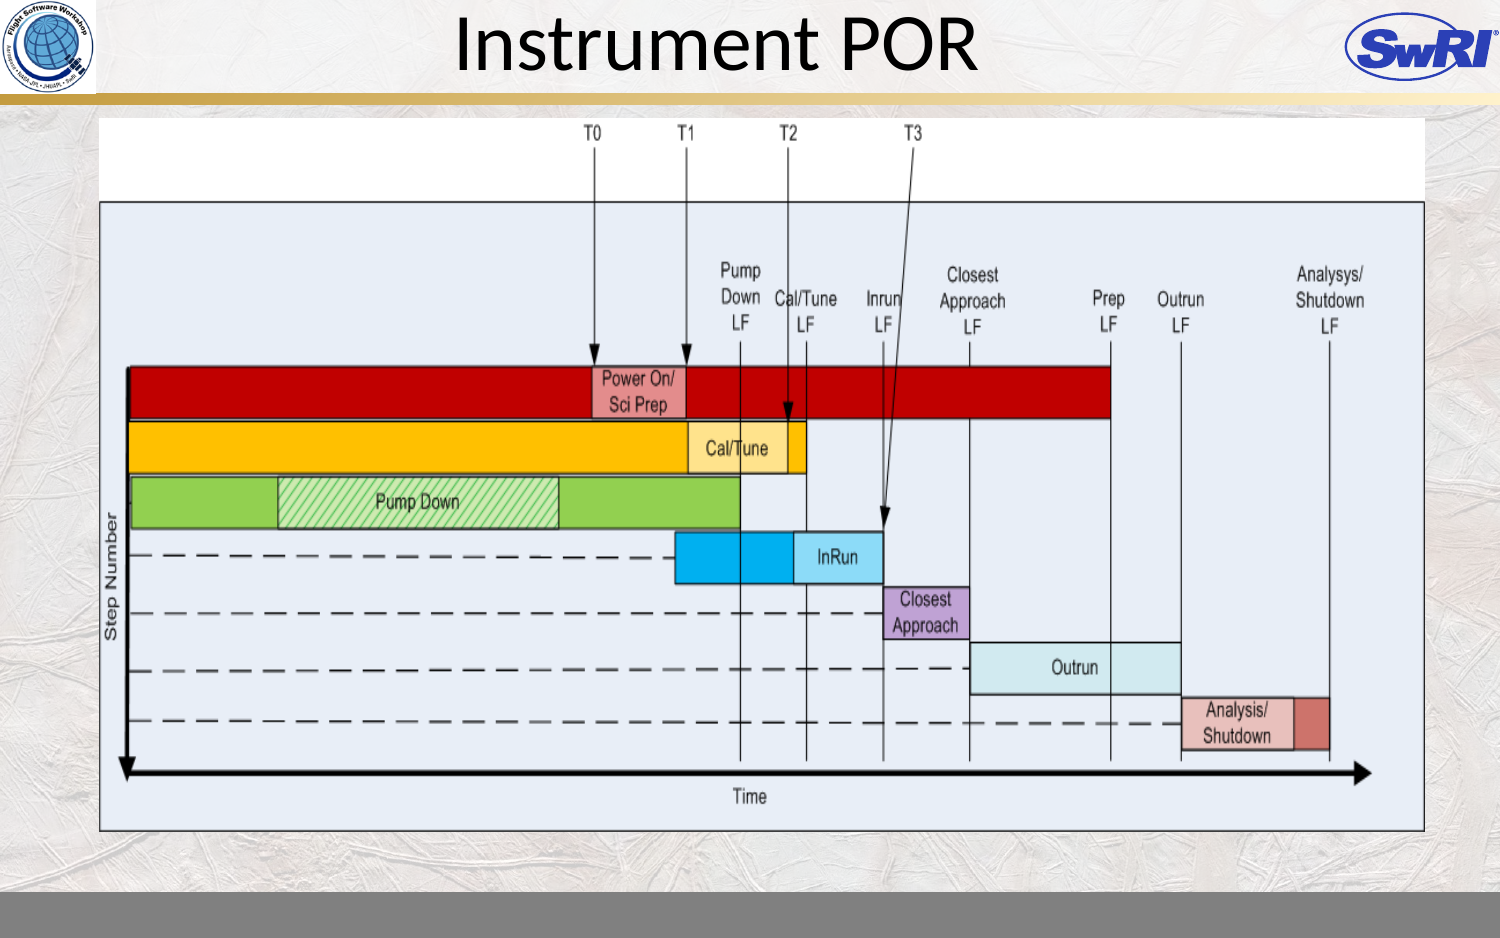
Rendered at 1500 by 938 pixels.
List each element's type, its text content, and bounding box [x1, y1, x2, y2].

picture [99, 118, 1426, 832]
title Instrument POR [95, 0, 1338, 94]
picture [0, 0, 95, 94]
